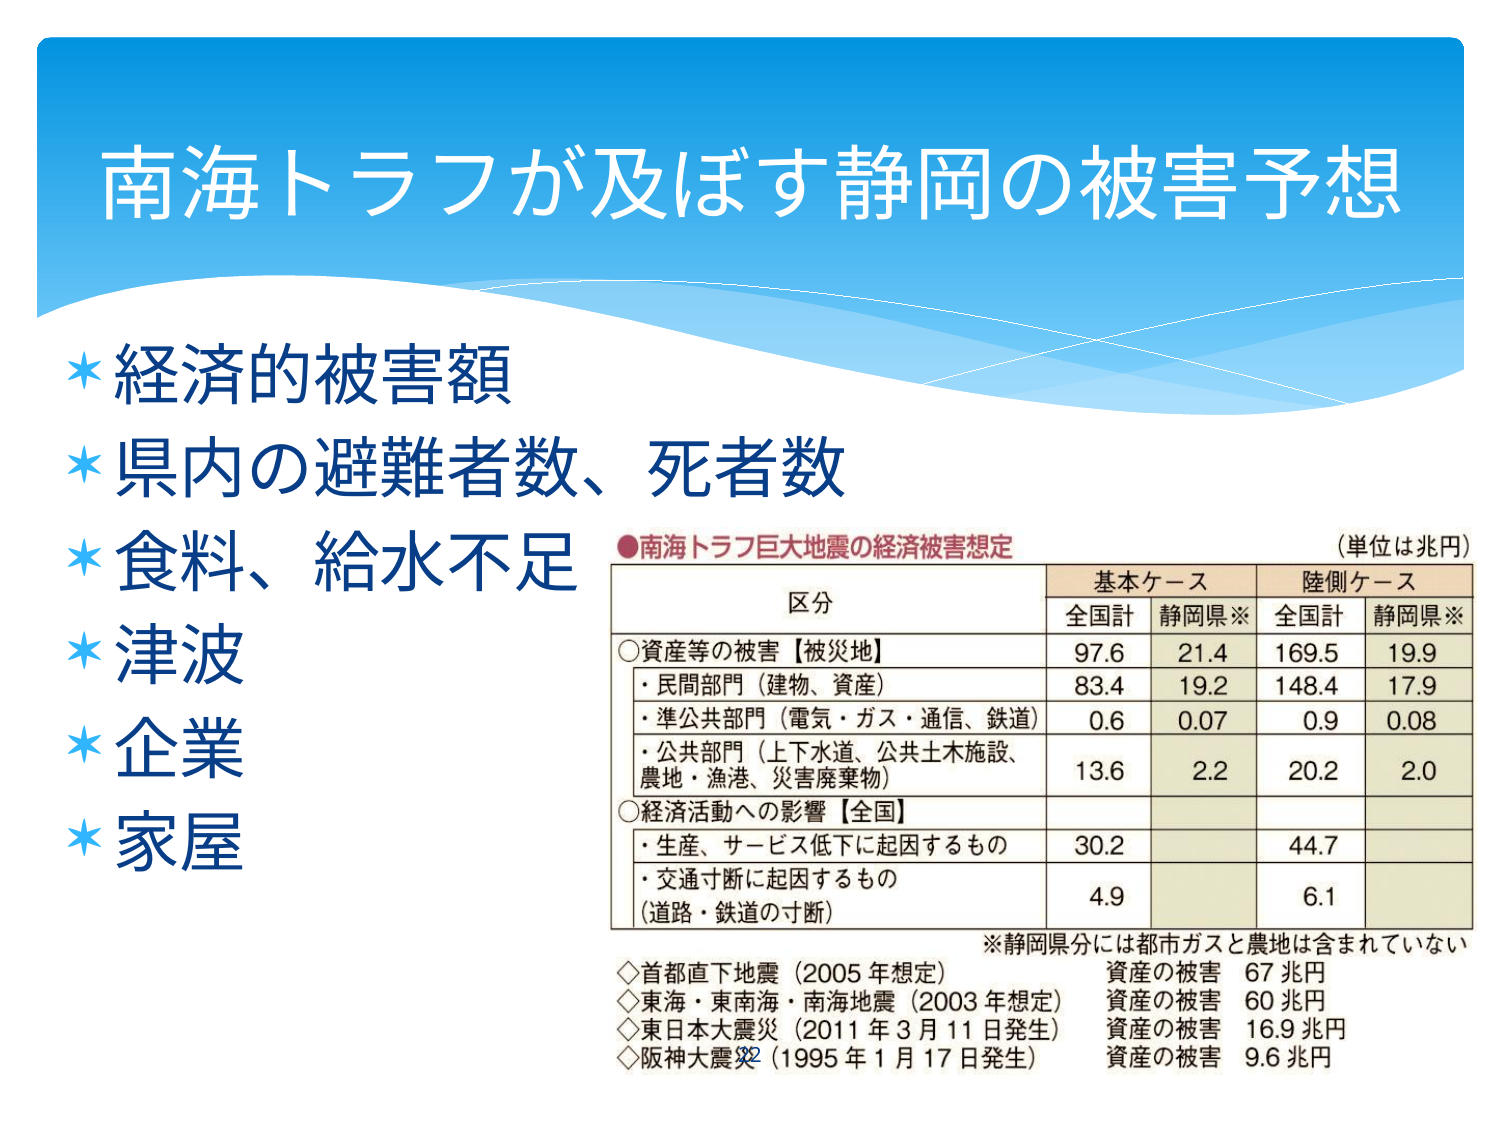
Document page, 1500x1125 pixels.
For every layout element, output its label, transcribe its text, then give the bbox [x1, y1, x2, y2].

title 南海トラフが及ぼす静岡の被害予想 [76, 78, 1427, 284]
picture [607, 526, 1477, 1078]
list 経済的被害額 県内の避難者数、死者数 食料、給水不足 津波 企業 家屋 [53, 231, 1269, 917]
